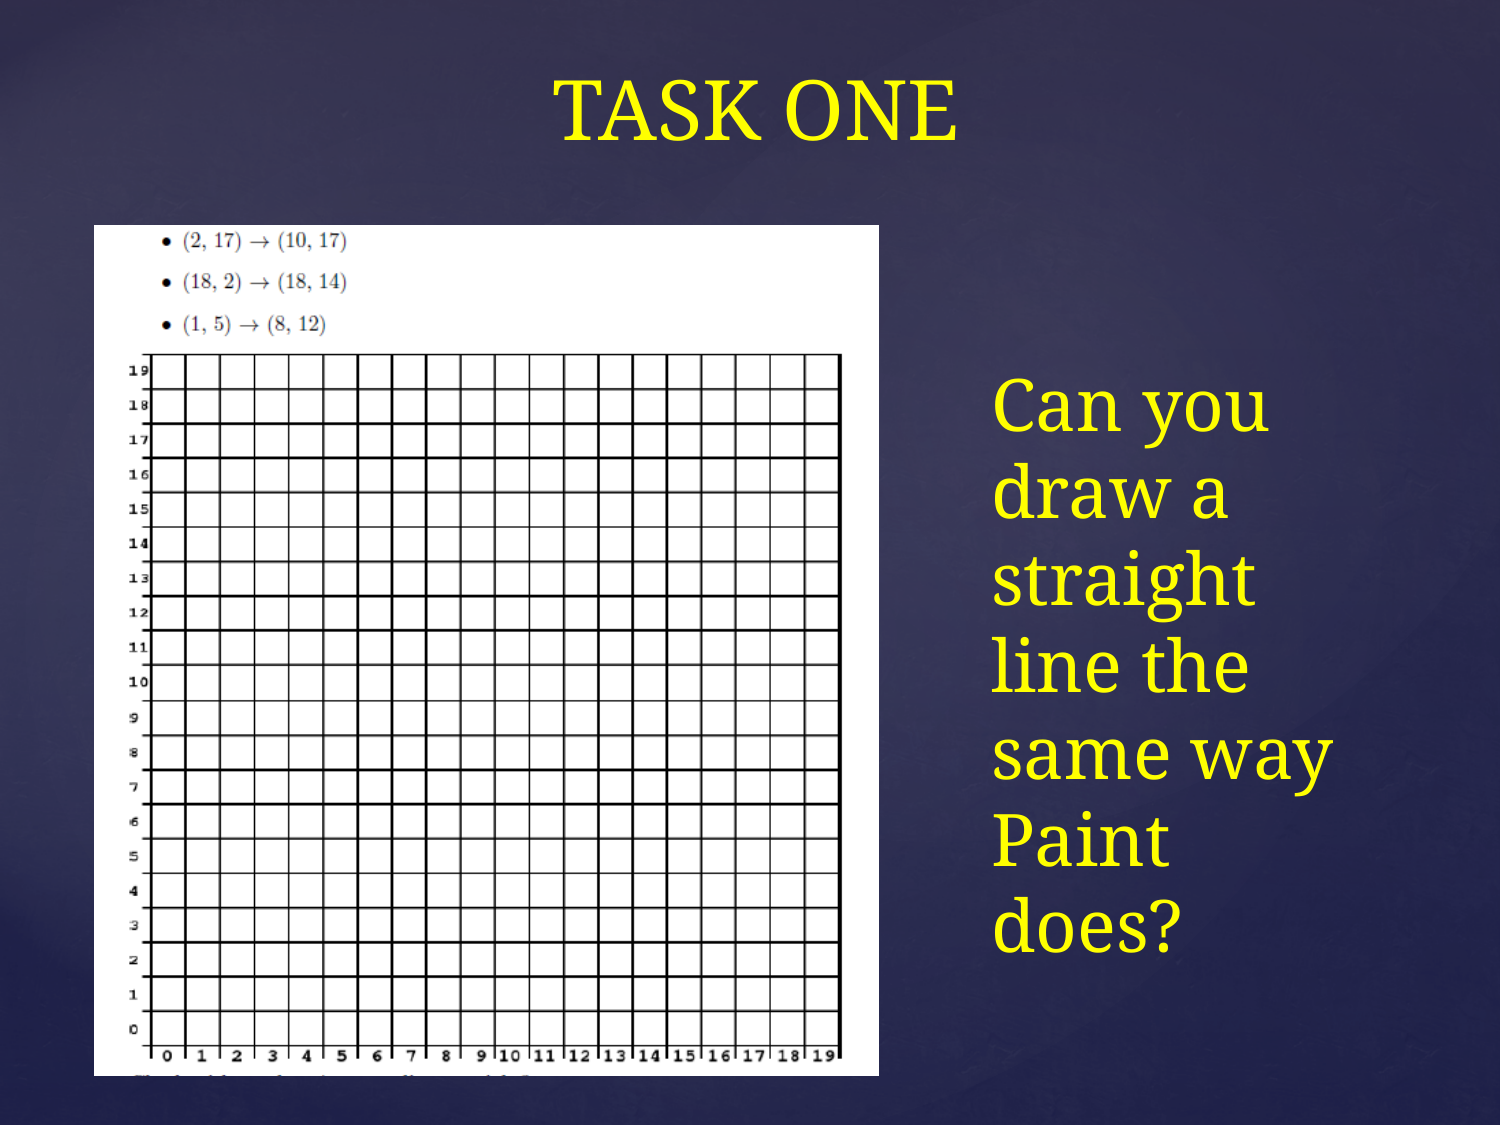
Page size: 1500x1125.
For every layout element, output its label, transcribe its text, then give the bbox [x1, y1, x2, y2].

picture [93, 224, 880, 1076]
title Can you draw a straight line the same way Paint does? [976, 345, 1377, 975]
text_box TASK ONE [137, 50, 1375, 165]
